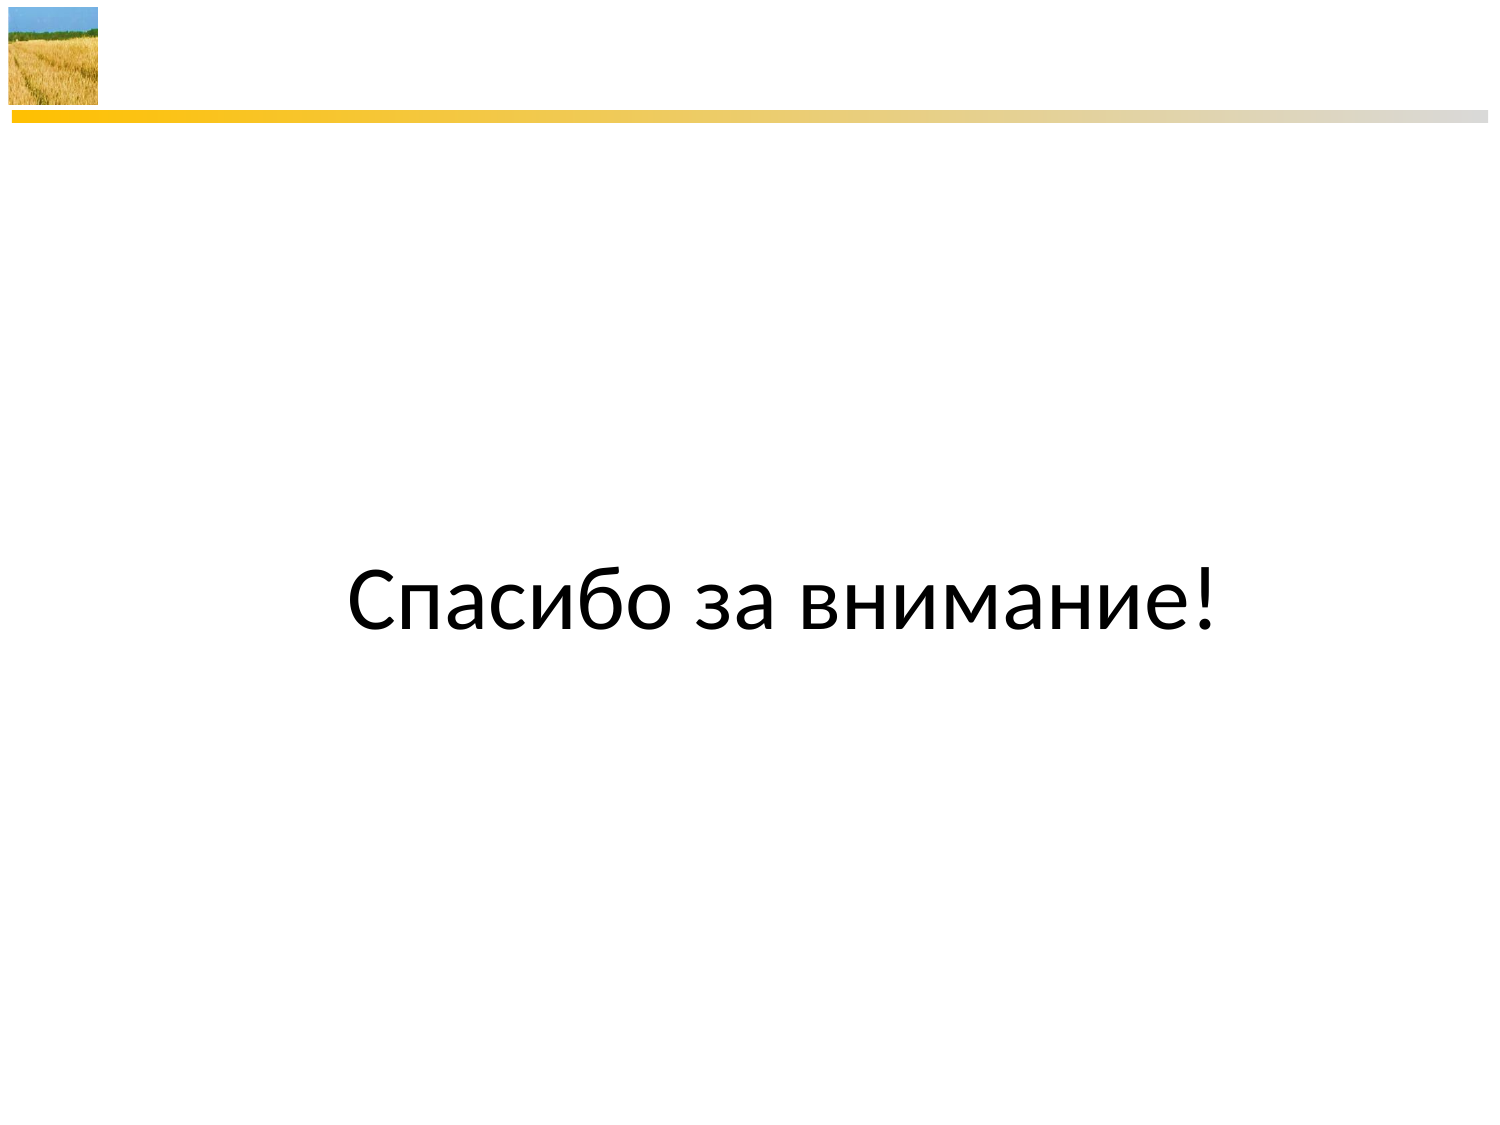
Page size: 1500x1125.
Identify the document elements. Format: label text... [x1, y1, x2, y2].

title Спасибо за внимание! [147, 472, 1423, 714]
picture [8, 7, 98, 105]
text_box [248, 111, 252, 122]
